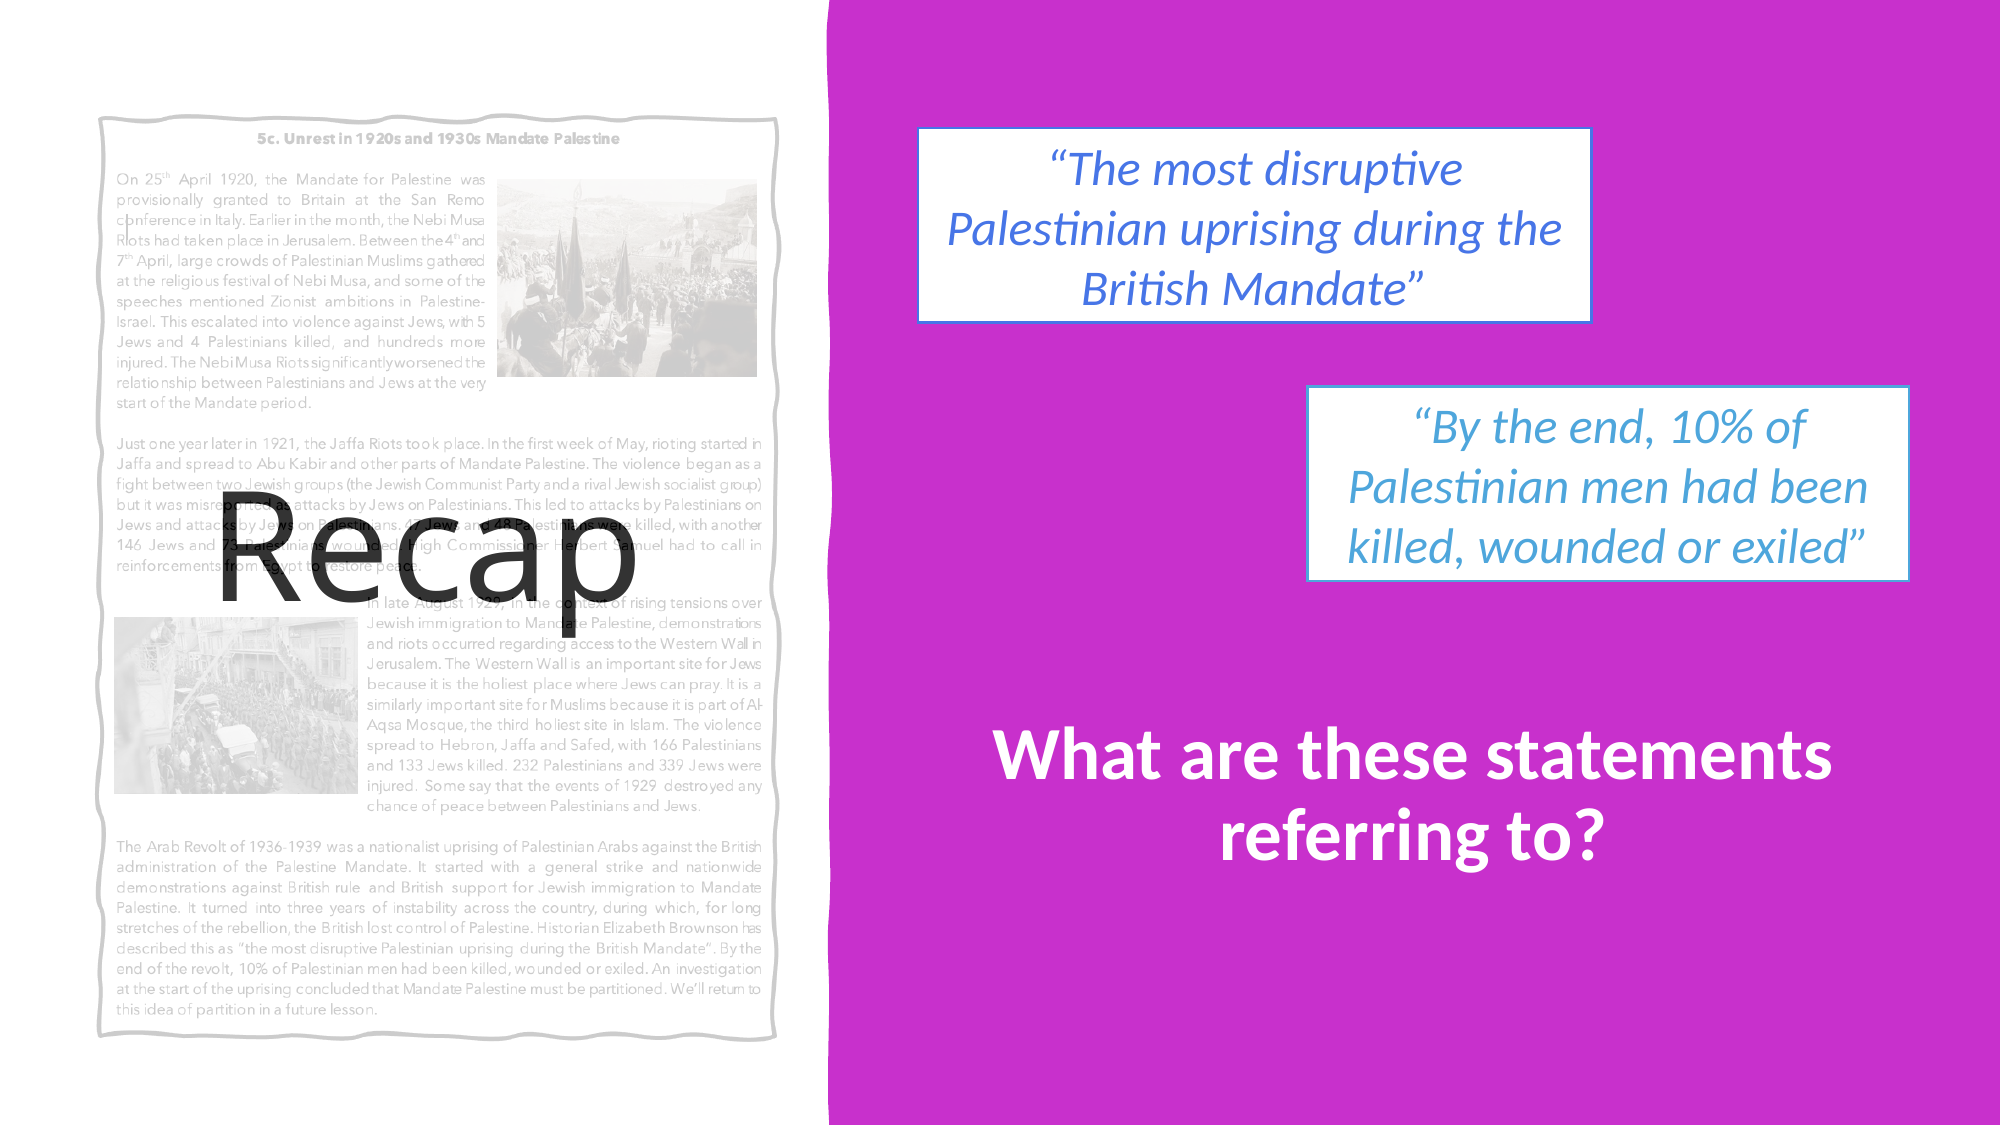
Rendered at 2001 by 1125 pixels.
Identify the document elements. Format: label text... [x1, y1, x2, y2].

text_box “By the end, 10% of Palestinian men had been killed, wounded or exiled” [1306, 385, 1910, 582]
picture [90, 102, 788, 1065]
text_box [0, 0, 830, 1125]
text_box “The most disruptive Palestinian uprising during the British Mandate” [917, 127, 1593, 324]
text_box [825, 0, 2000, 1125]
list What are these statements referring to? [895, 654, 1932, 827]
